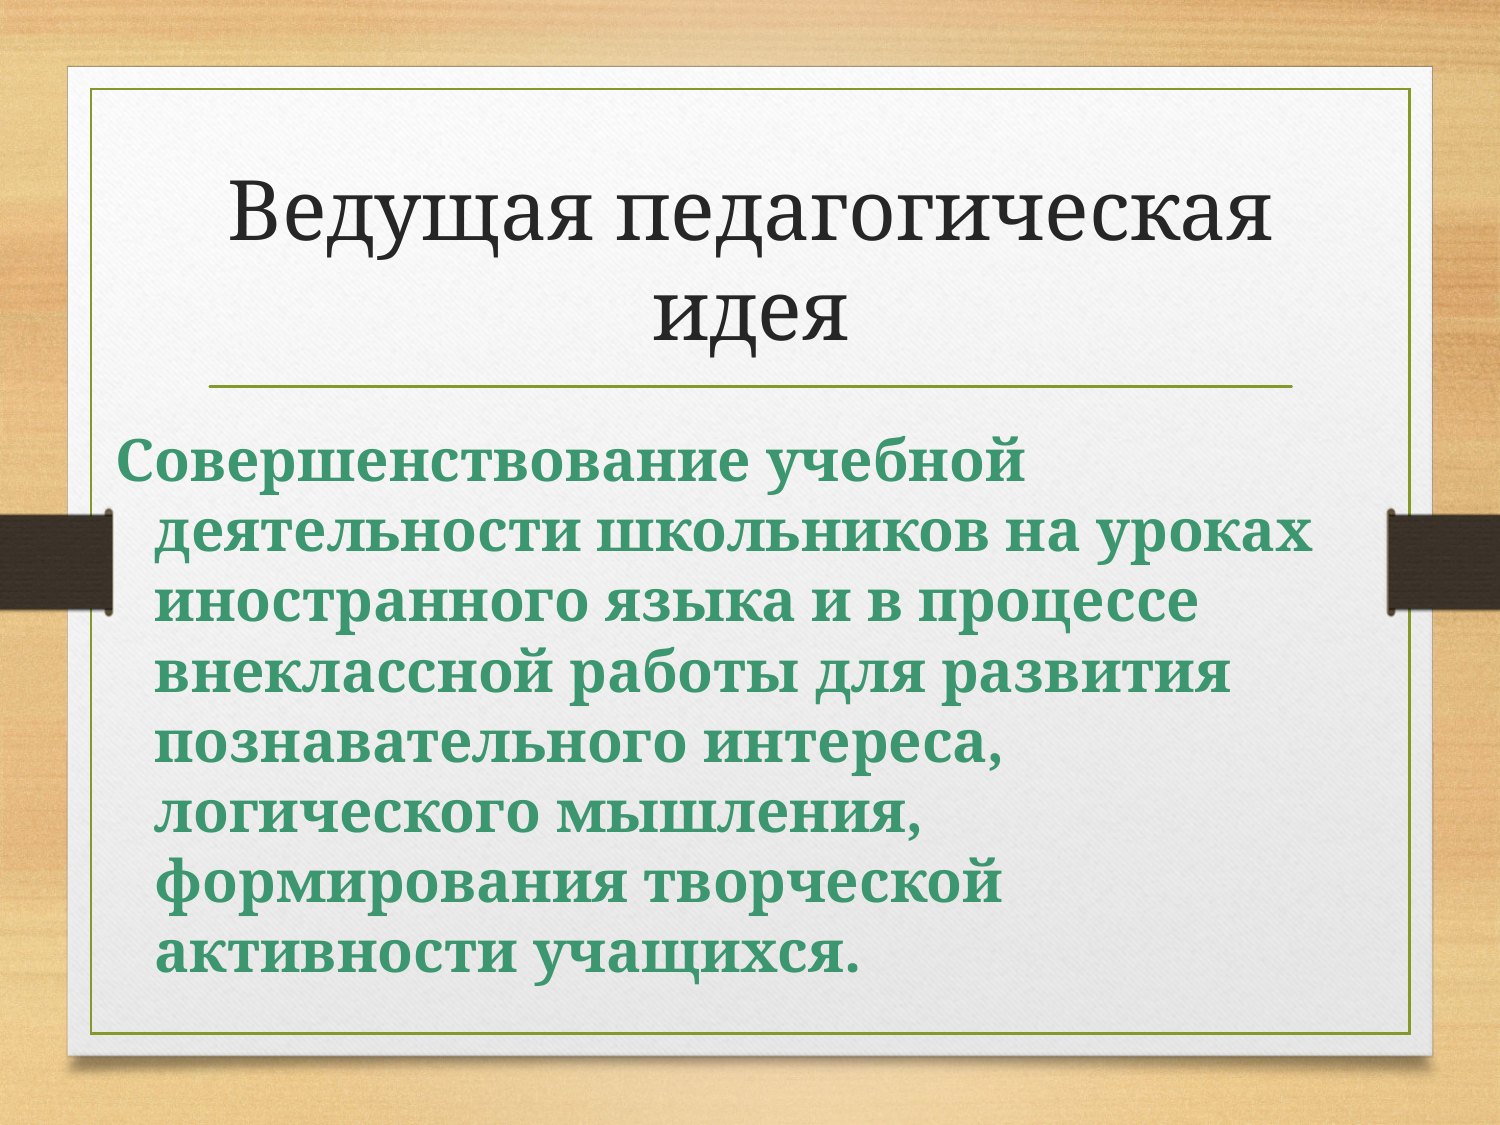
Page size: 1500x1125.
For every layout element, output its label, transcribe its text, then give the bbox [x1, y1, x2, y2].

picture [0, 0, 1500, 1125]
title Ведущая педагогическая идея [193, 150, 1309, 255]
list Совершенствование учебной деятельности школьников на уроках иностранного языка и в процессе внеклассной работы для развития познавательного интереса, логического мышления, формирования творческой активности учащихся. [100, 255, 1376, 999]
